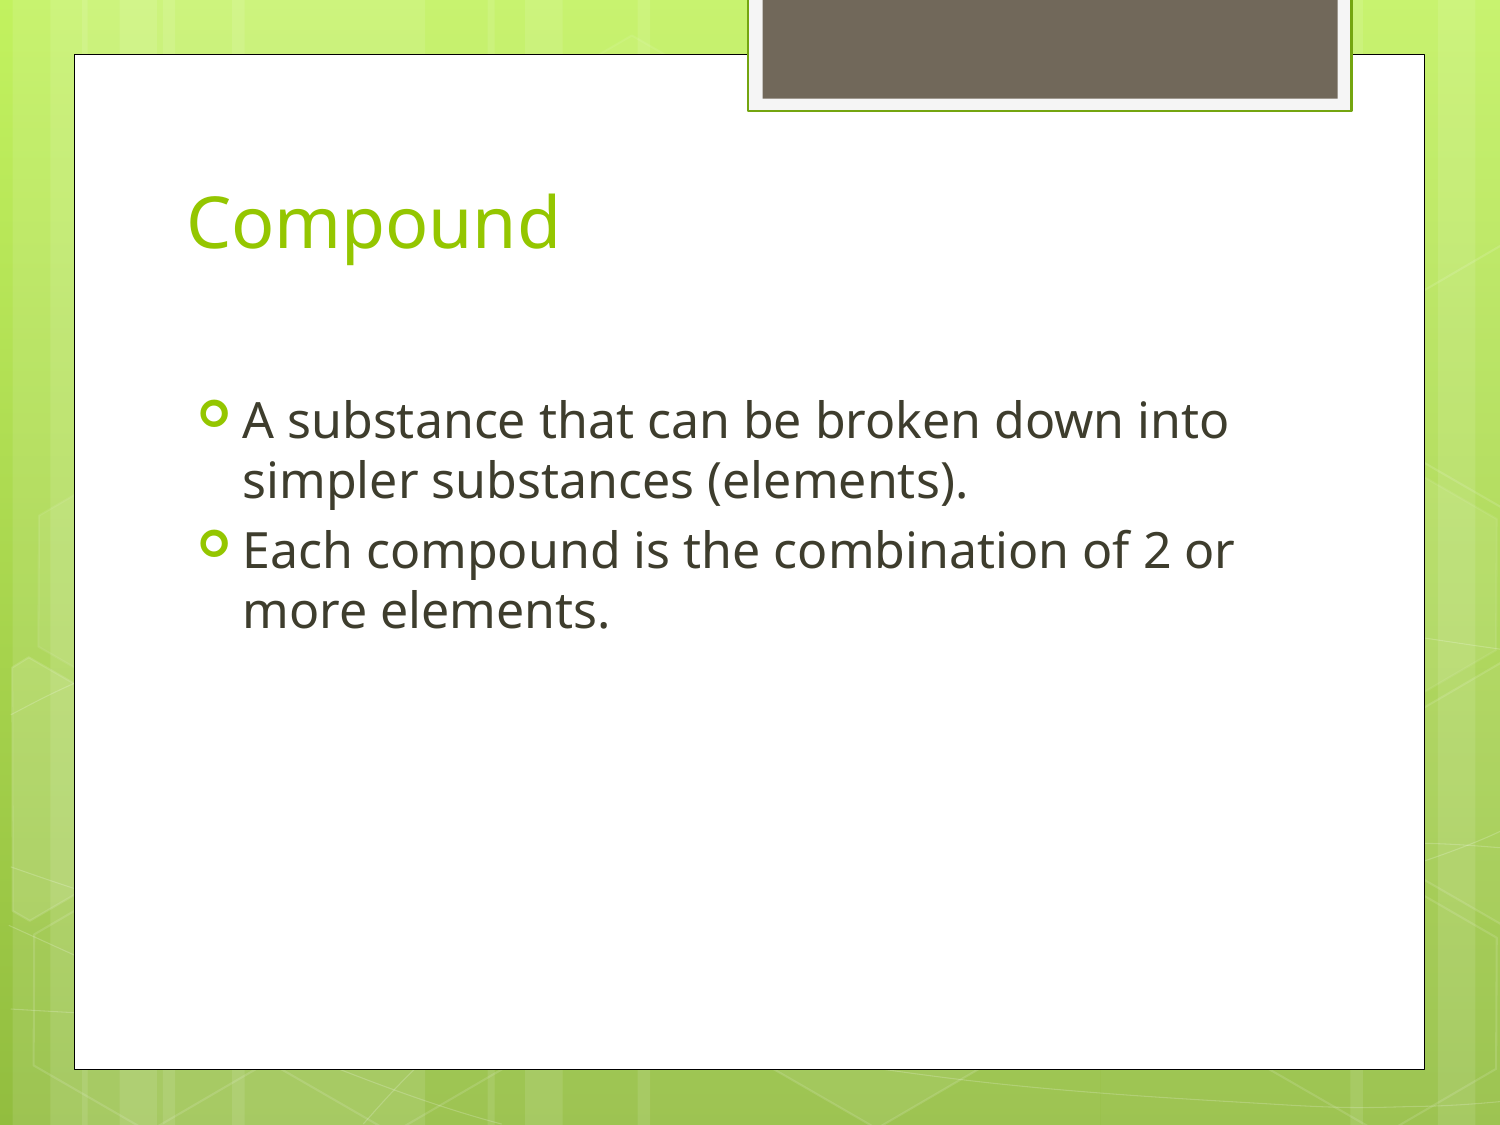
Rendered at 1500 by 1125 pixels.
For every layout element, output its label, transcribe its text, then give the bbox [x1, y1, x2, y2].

title Compound [171, 168, 1324, 357]
list A substance that can be broken down into simpler substances (elements). Each compound is the combination of 2 or more elements. [171, 381, 1283, 957]
